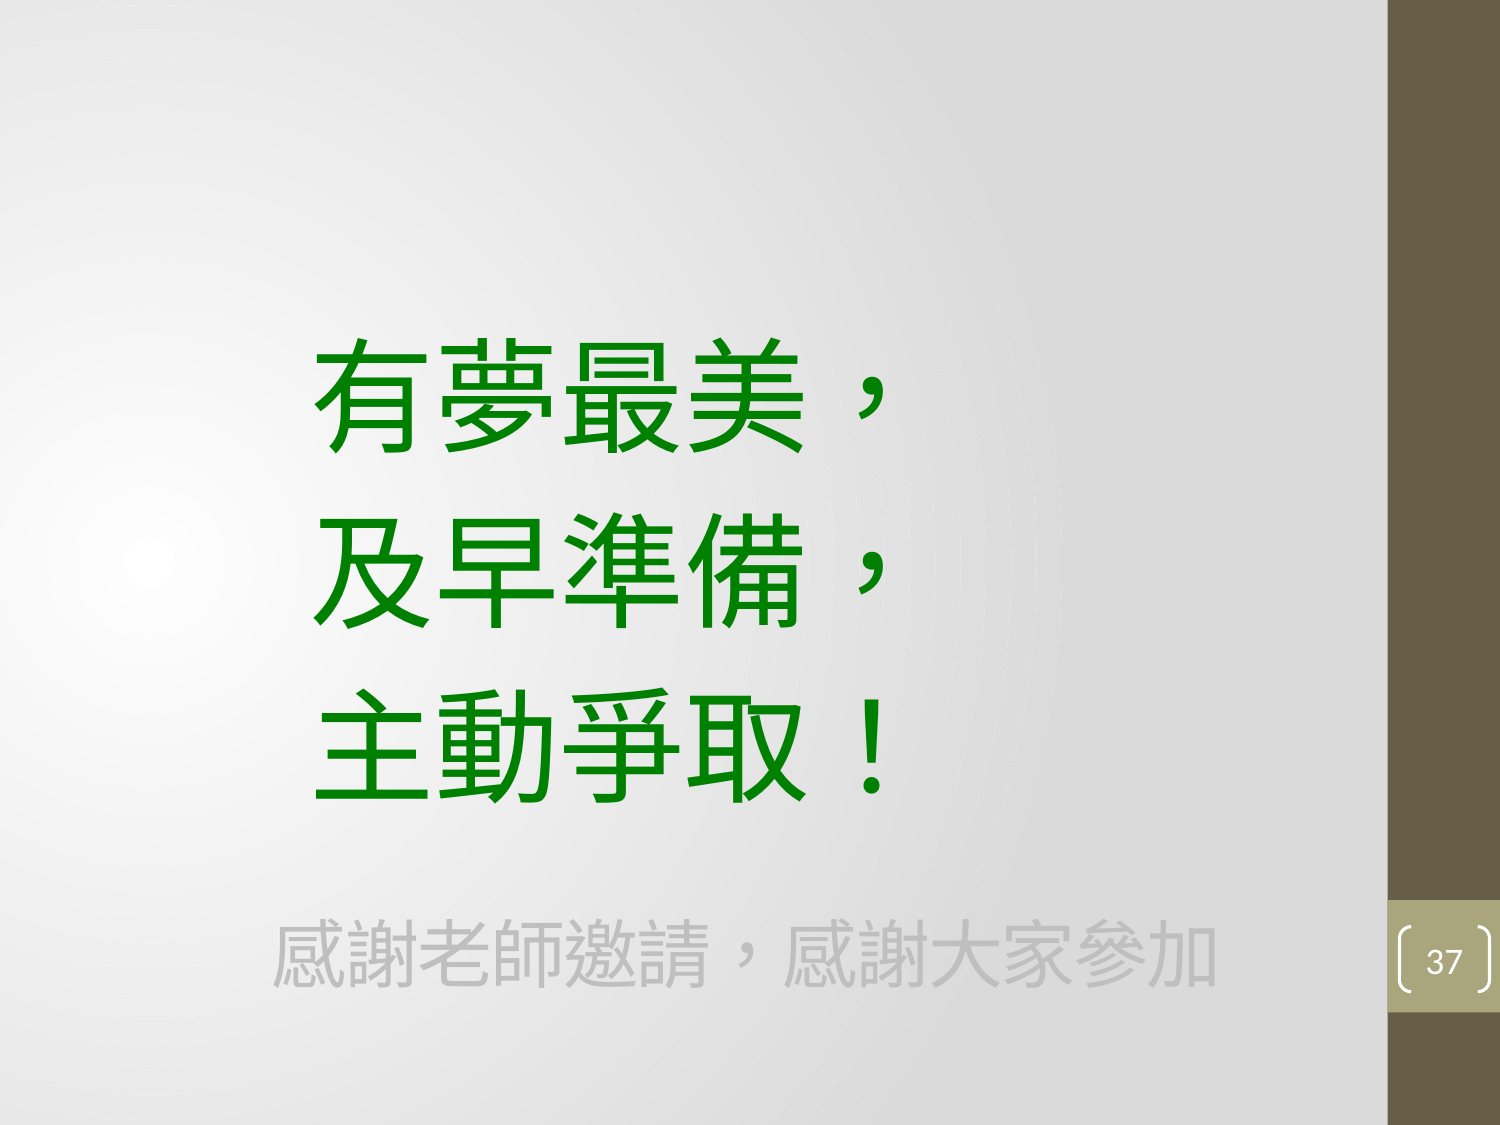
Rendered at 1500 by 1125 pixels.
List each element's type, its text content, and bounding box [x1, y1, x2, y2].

slide_number 37 [1397, 925, 1492, 994]
list 有夢最美， 及早準備， 主動爭取！ [118, 311, 1125, 900]
title 感謝老師邀請，感謝大家參加 [118, 900, 1375, 1092]
